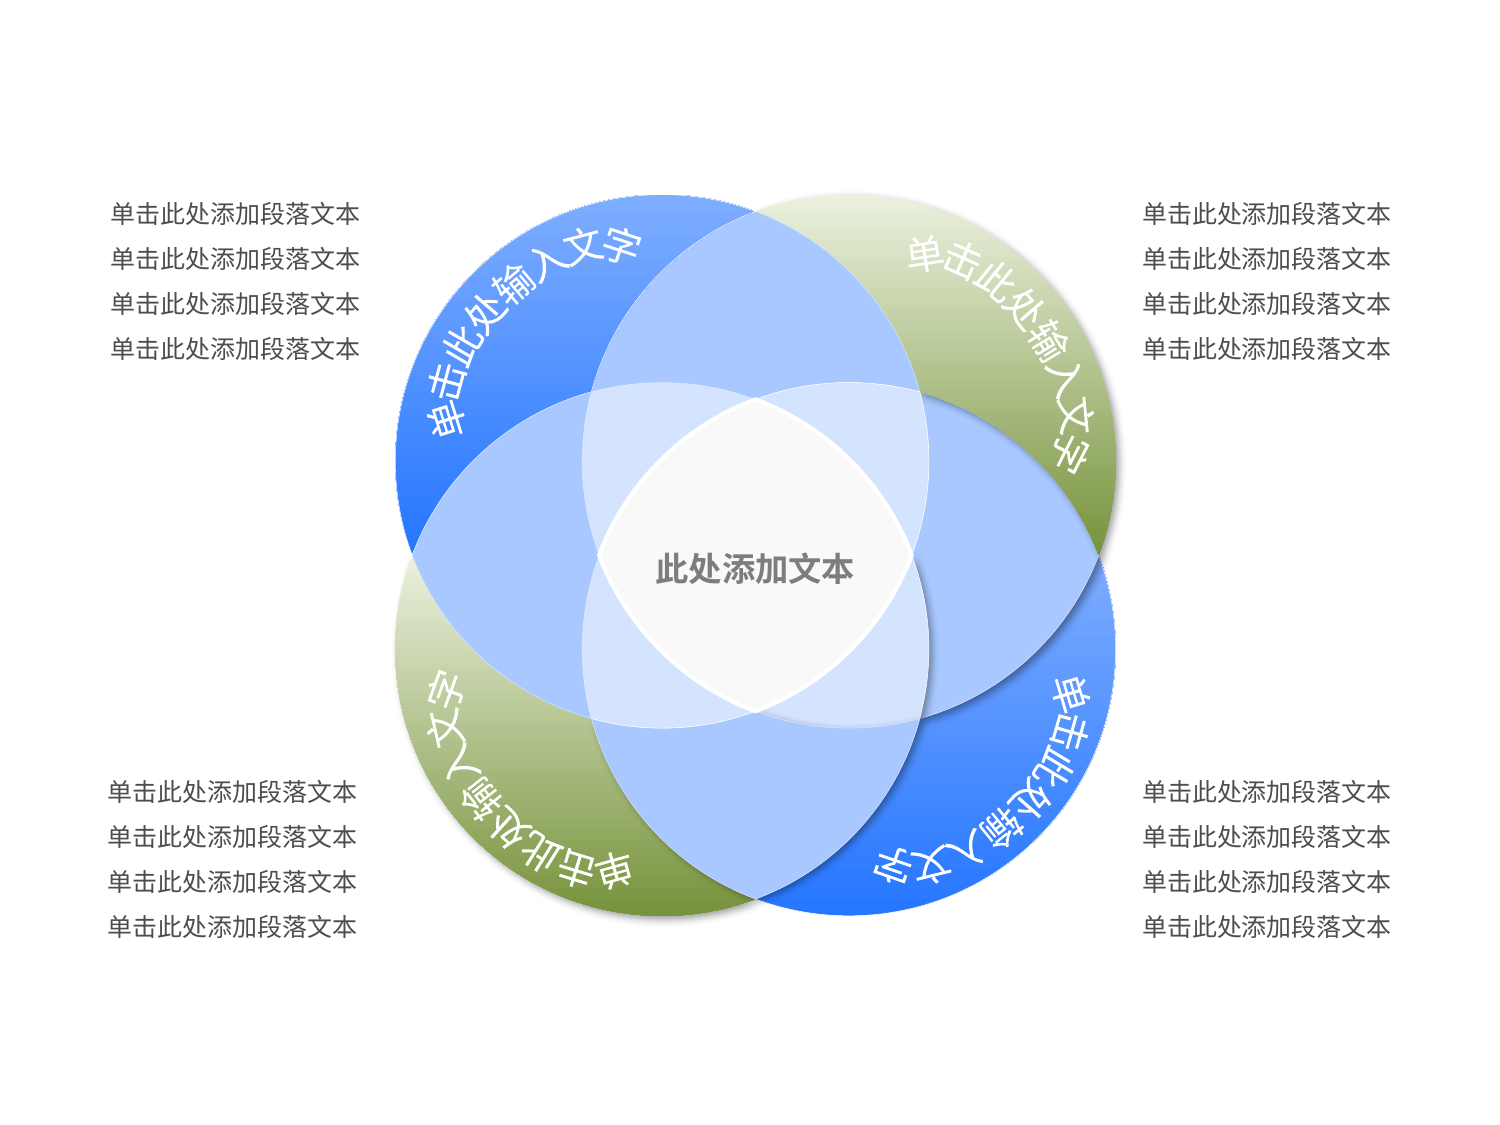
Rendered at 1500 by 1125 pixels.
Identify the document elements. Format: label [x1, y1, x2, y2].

text_box [92, 176, 1408, 949]
